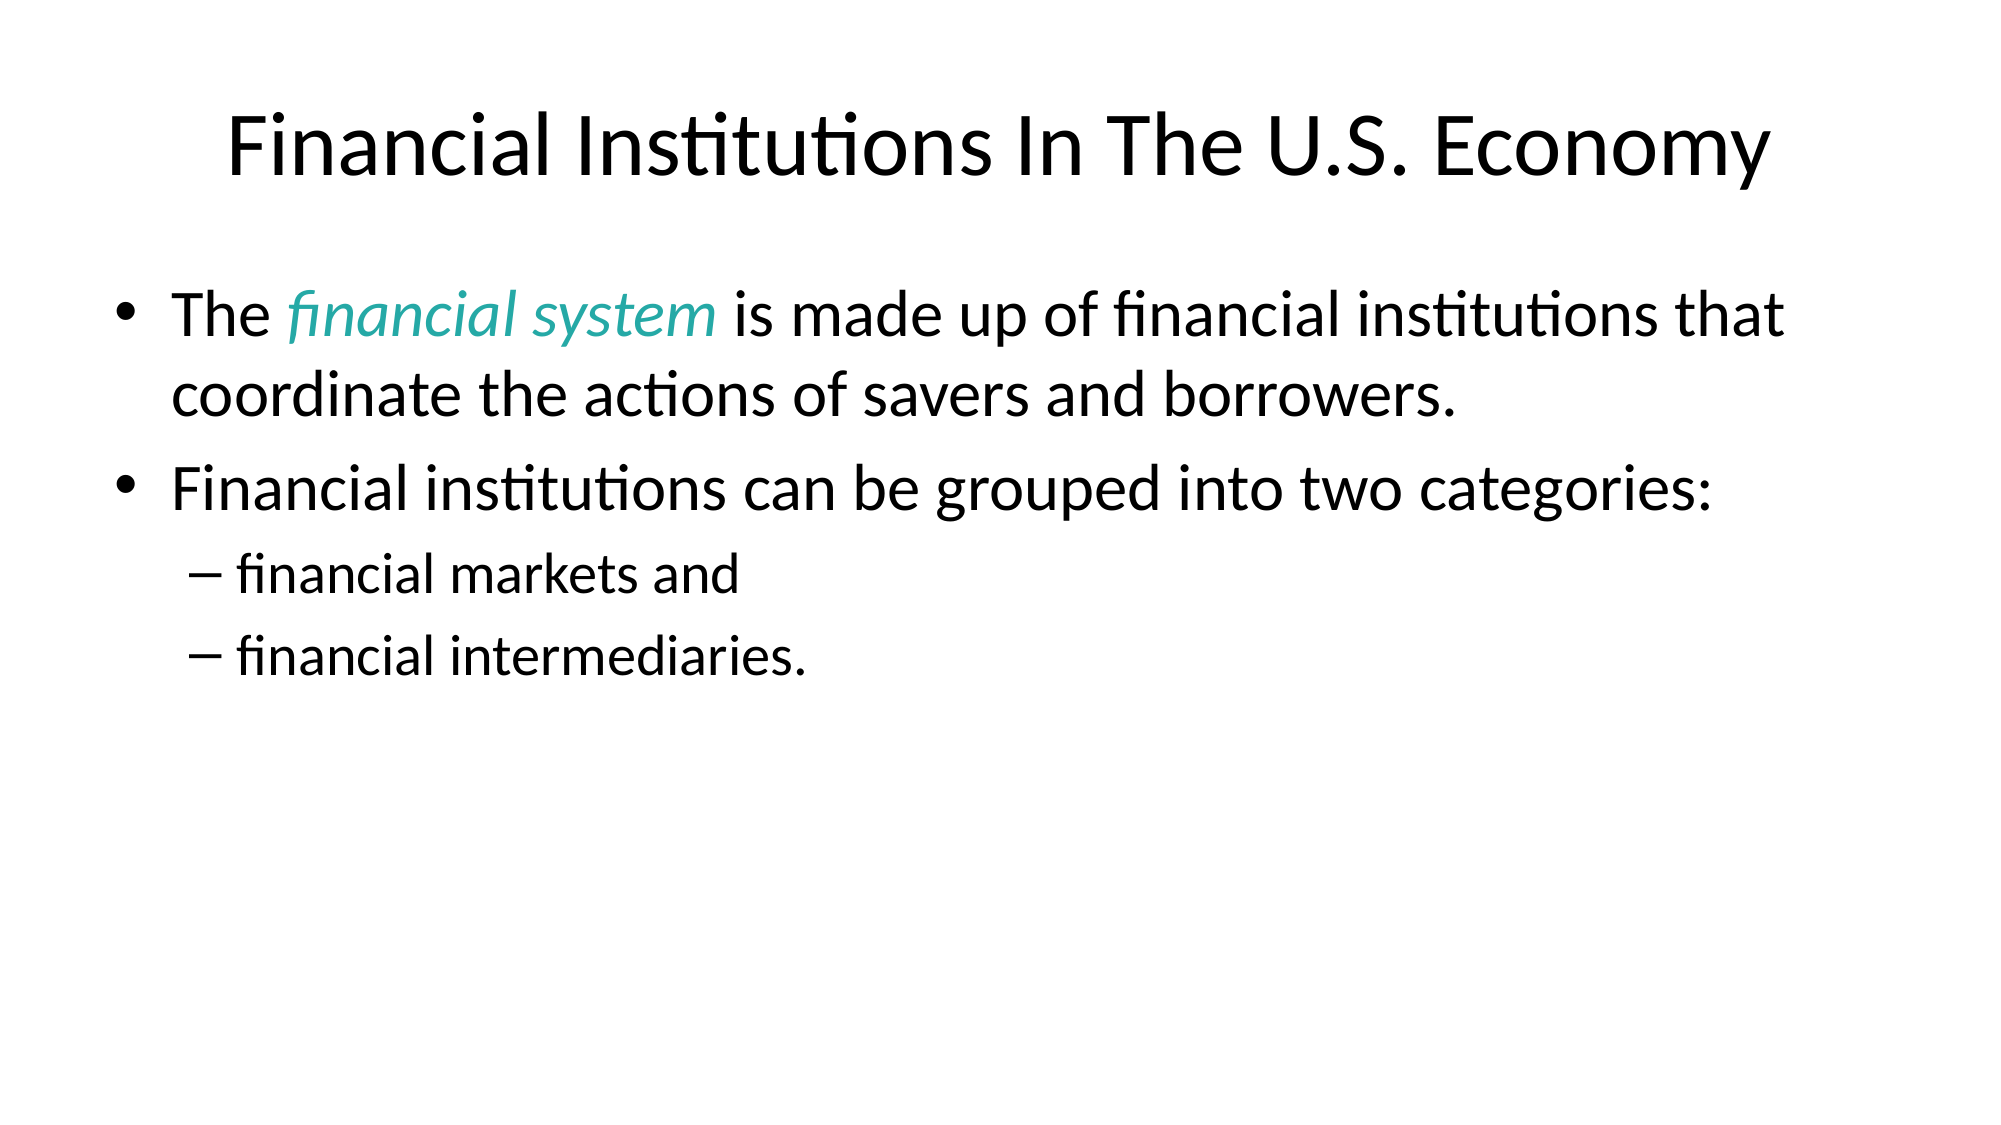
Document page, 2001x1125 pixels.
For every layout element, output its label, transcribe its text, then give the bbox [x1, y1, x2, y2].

list The financial system is made up of financial institutions that coordinate the actions of savers and borrowers. Financial institutions can be grouped into two categories: financial markets and financial intermediaries. [99, 262, 1900, 1005]
title Financial Institutions In The U.S. Economy [99, 45, 1900, 233]
